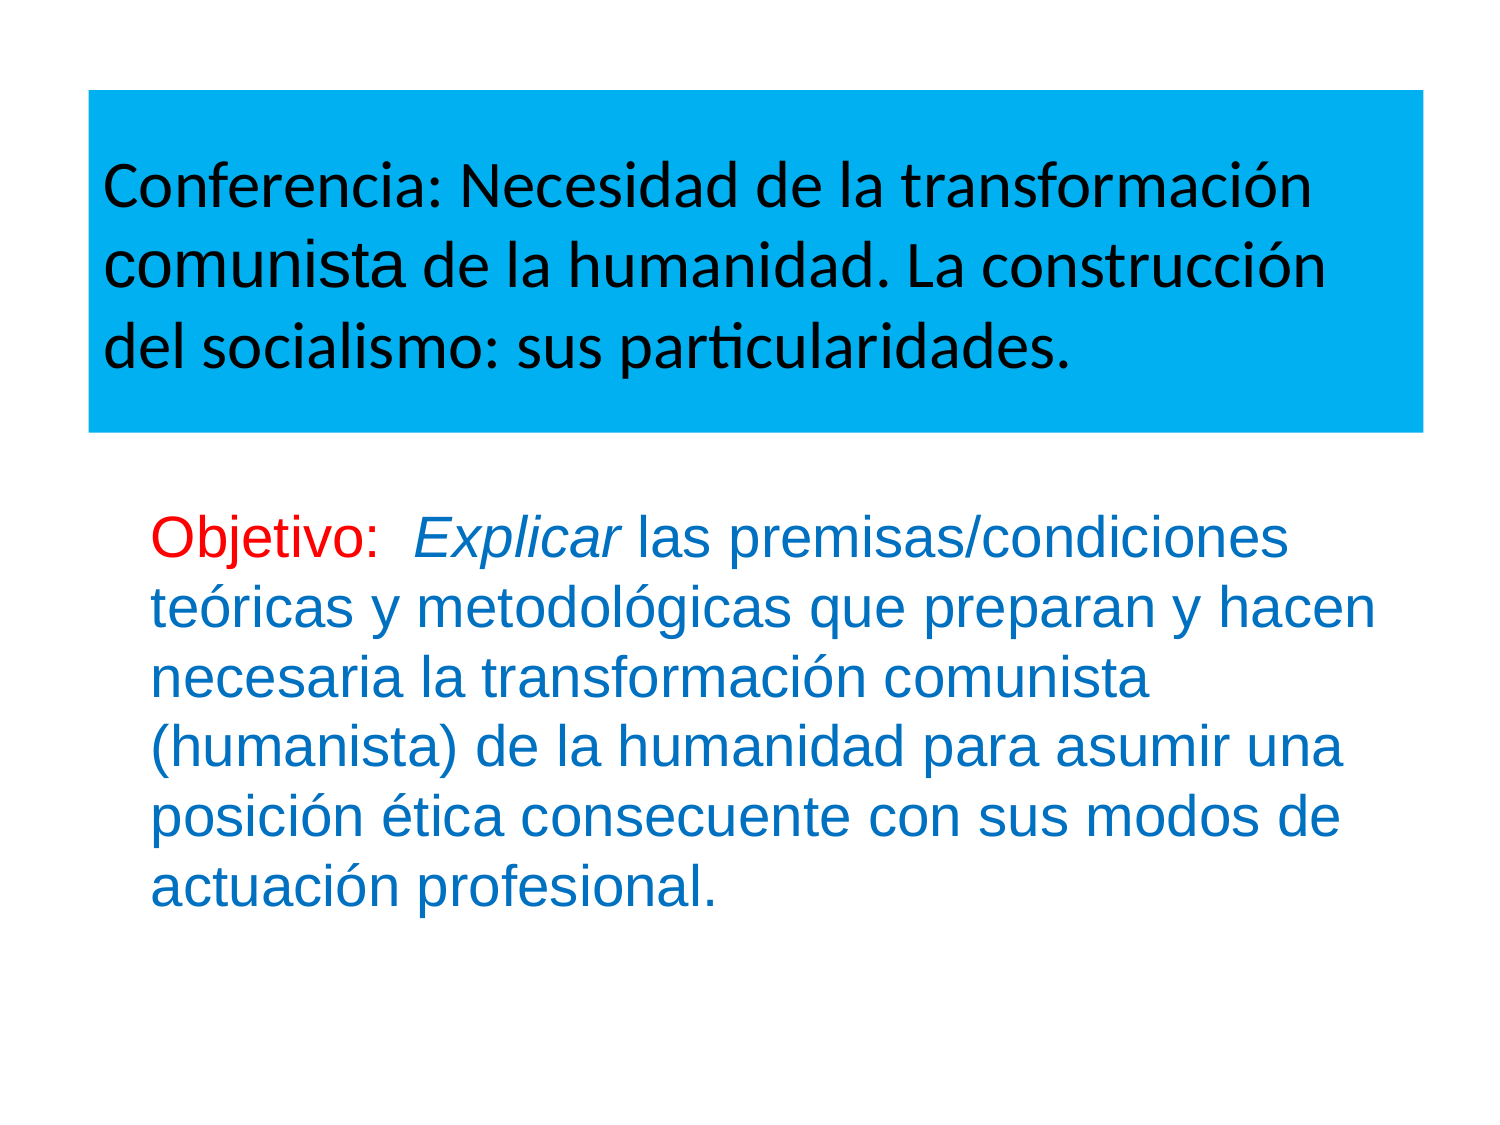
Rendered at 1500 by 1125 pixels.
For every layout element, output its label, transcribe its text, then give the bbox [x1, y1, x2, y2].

title Conferencia: Necesidad de la transformación comunista de la humanidad. La construcción del socialismo: sus particularidades. [88, 90, 1424, 433]
subtitle Objetivo: Explicar las premisas/condiciones teóricas y metodológicas que preparan y hacen necesaria la transformación comunista (humanista) de la humanidad para asumir una posición ética consecuente con sus modos de actuación profesional. [135, 491, 1424, 1012]
